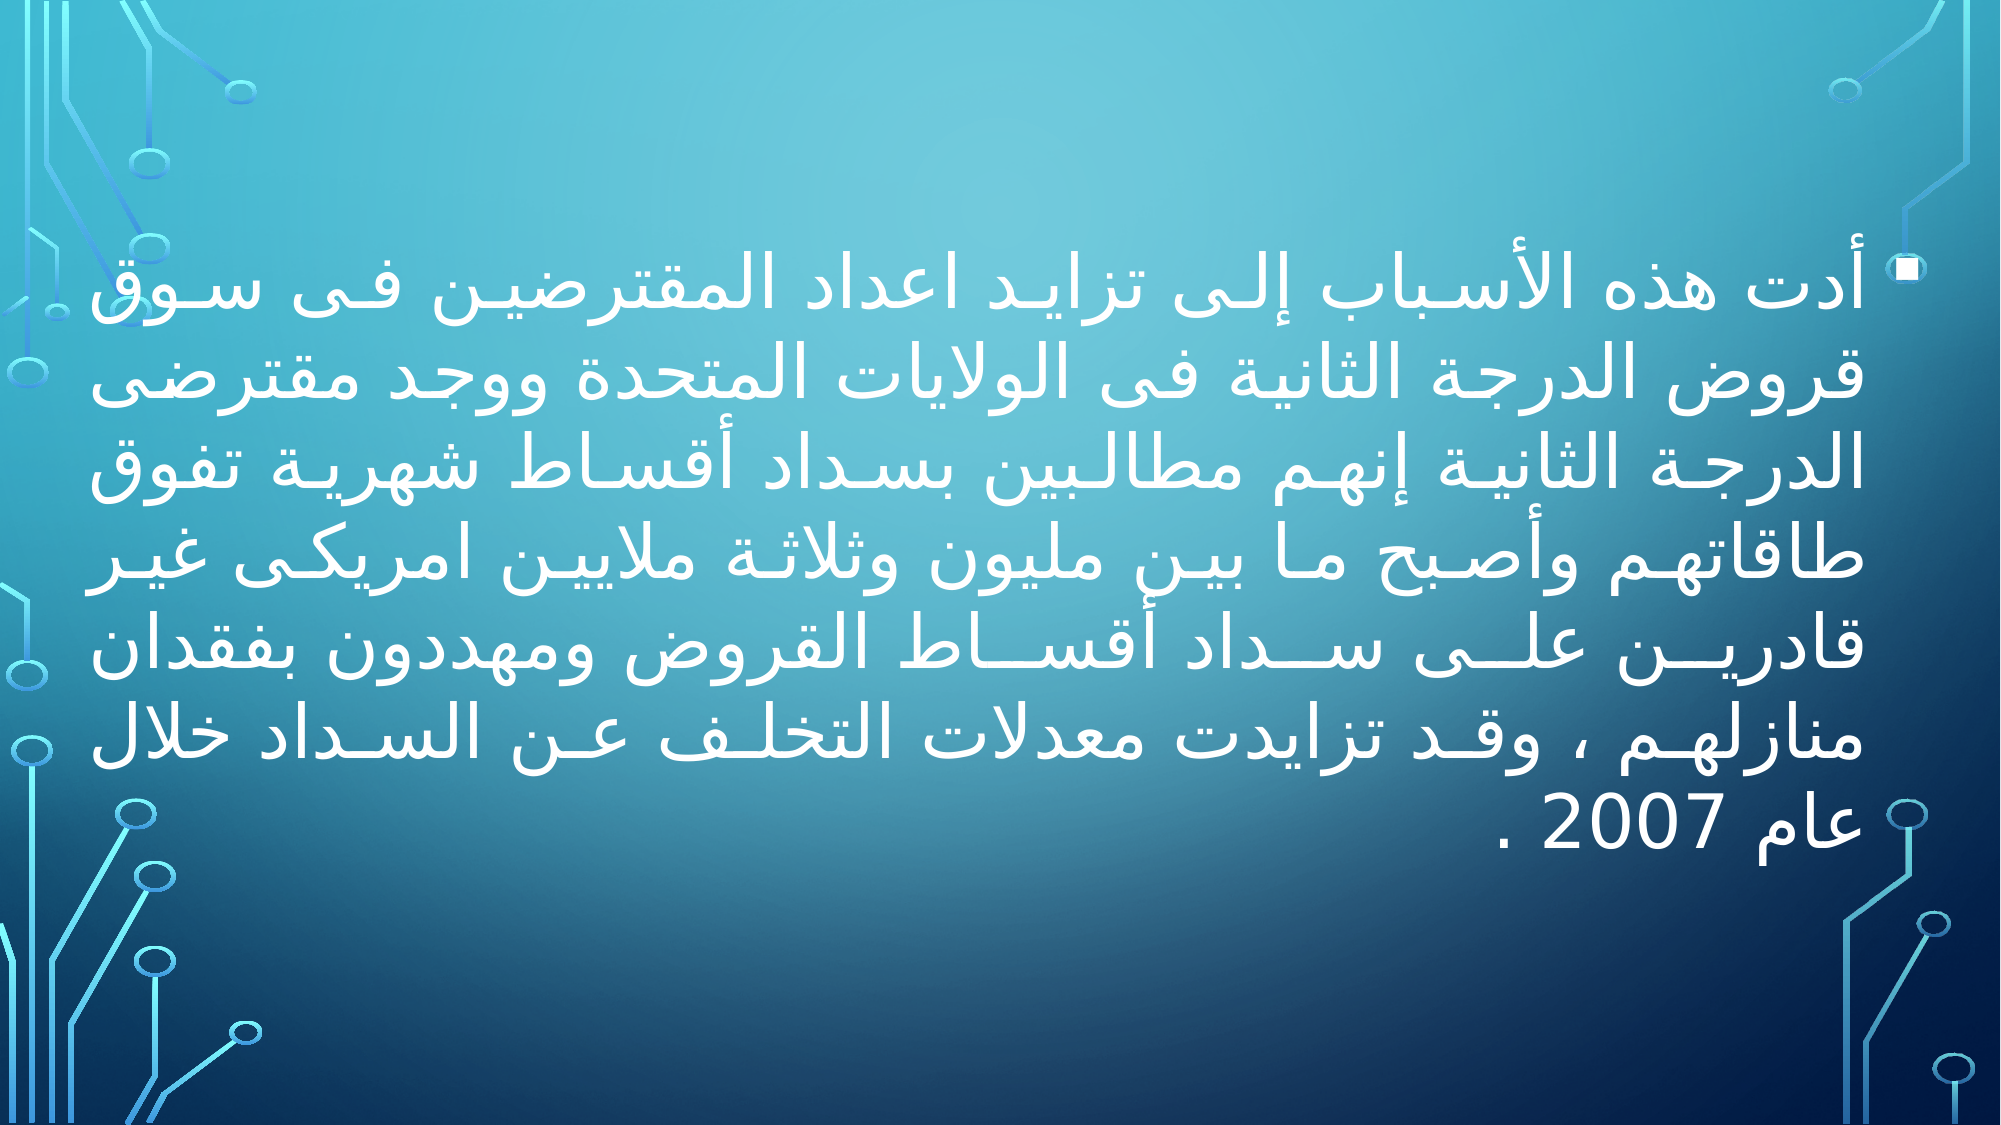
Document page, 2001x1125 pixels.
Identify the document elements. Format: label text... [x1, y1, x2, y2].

text_box أدت هذه الأسباب إلى تزايد اعداد المقترضين فى سوق قروض الدرجة الثانية فى الولايات المتحدة ووجد مقترضى الدرجة الثانية إنهم مطالبين بسداد أقساط شهرية تفوق طاقاتهم وأصبح ما بين مليون وثلاثة ملايين امريكى غير قادرين على سداد أقساط القروض ومهددون بفقدان منازلهم ، وقد تزايدت معدلات التخلف عن السداد خلال عام 2007 . [73, 226, 1940, 872]
